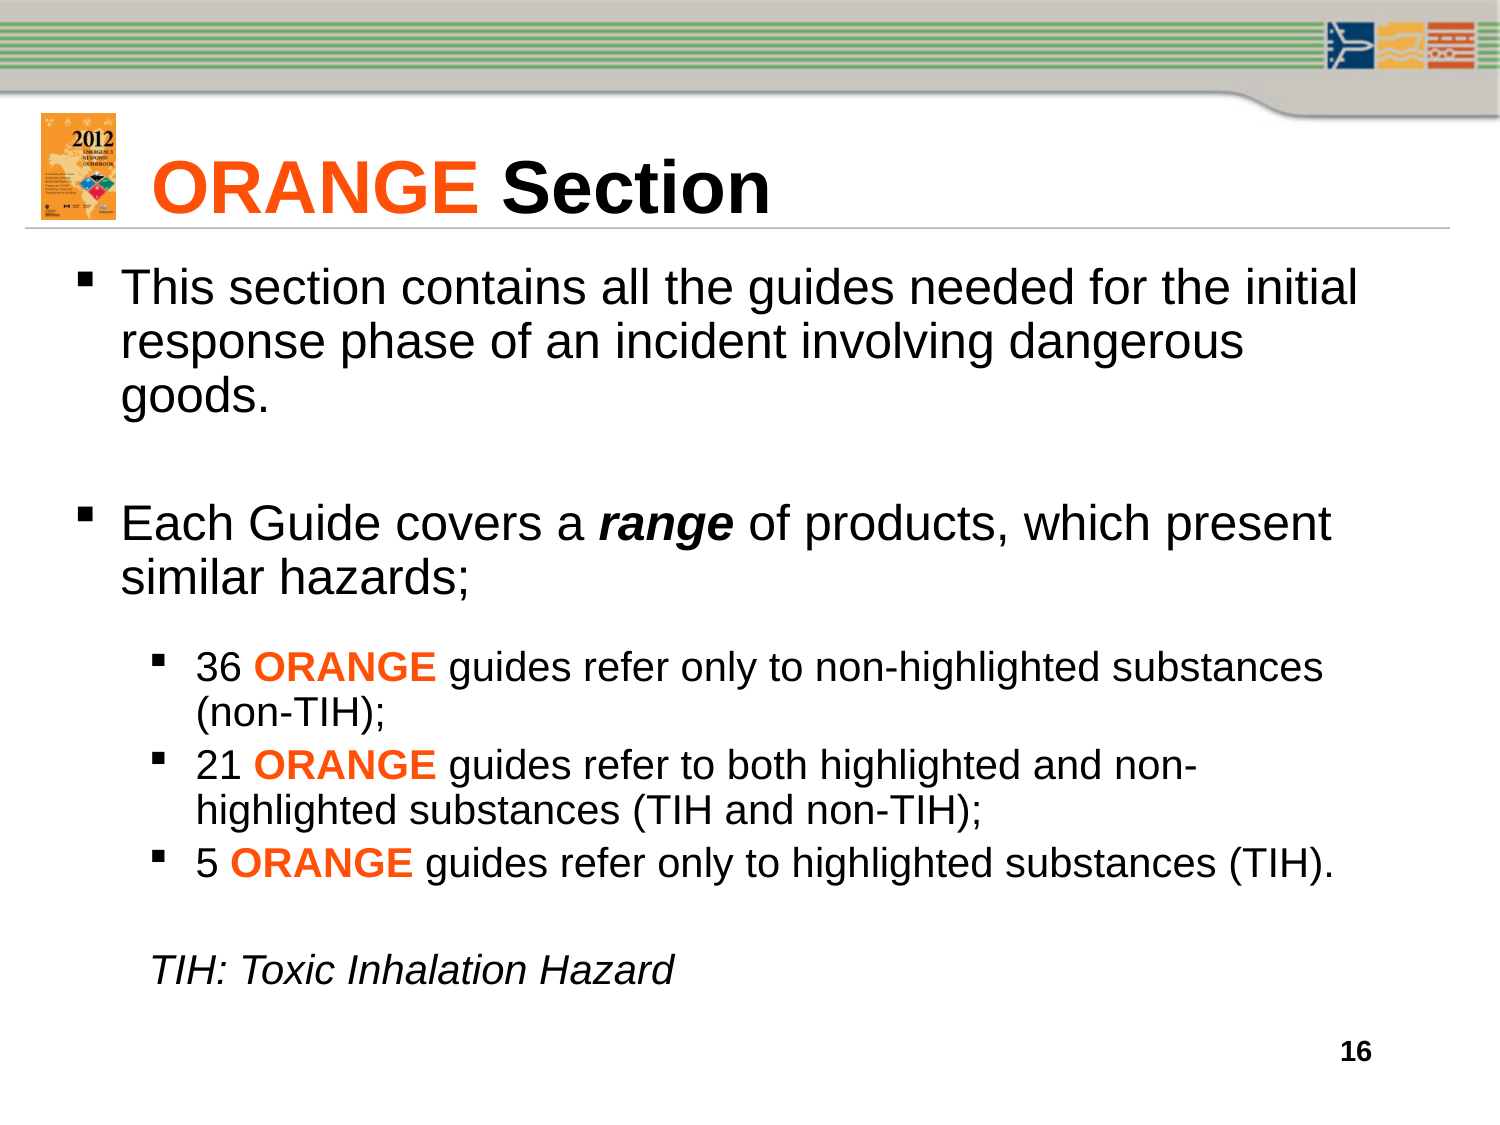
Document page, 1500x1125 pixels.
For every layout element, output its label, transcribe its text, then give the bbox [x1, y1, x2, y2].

picture [0, 0, 1500, 127]
slide_number 16 [1074, 1024, 1388, 1101]
title ORANGE Section [17, 89, 1293, 278]
text_box This section contains all the guides needed for the initial response phase of an incident involving dangerous goods. Each Guide covers a range of products, which present similar hazards; 36 ORANGE guides refer only to non-highlighted substances (non-TIH); 21 ORANGE guides refer to both highlighted and non-highlighted substances (TIH and non-TIH); 5 ORANGE guides refer only to highlighted substances (TIH). TIH: Toxic Inhalation Hazard [59, 253, 1382, 1046]
